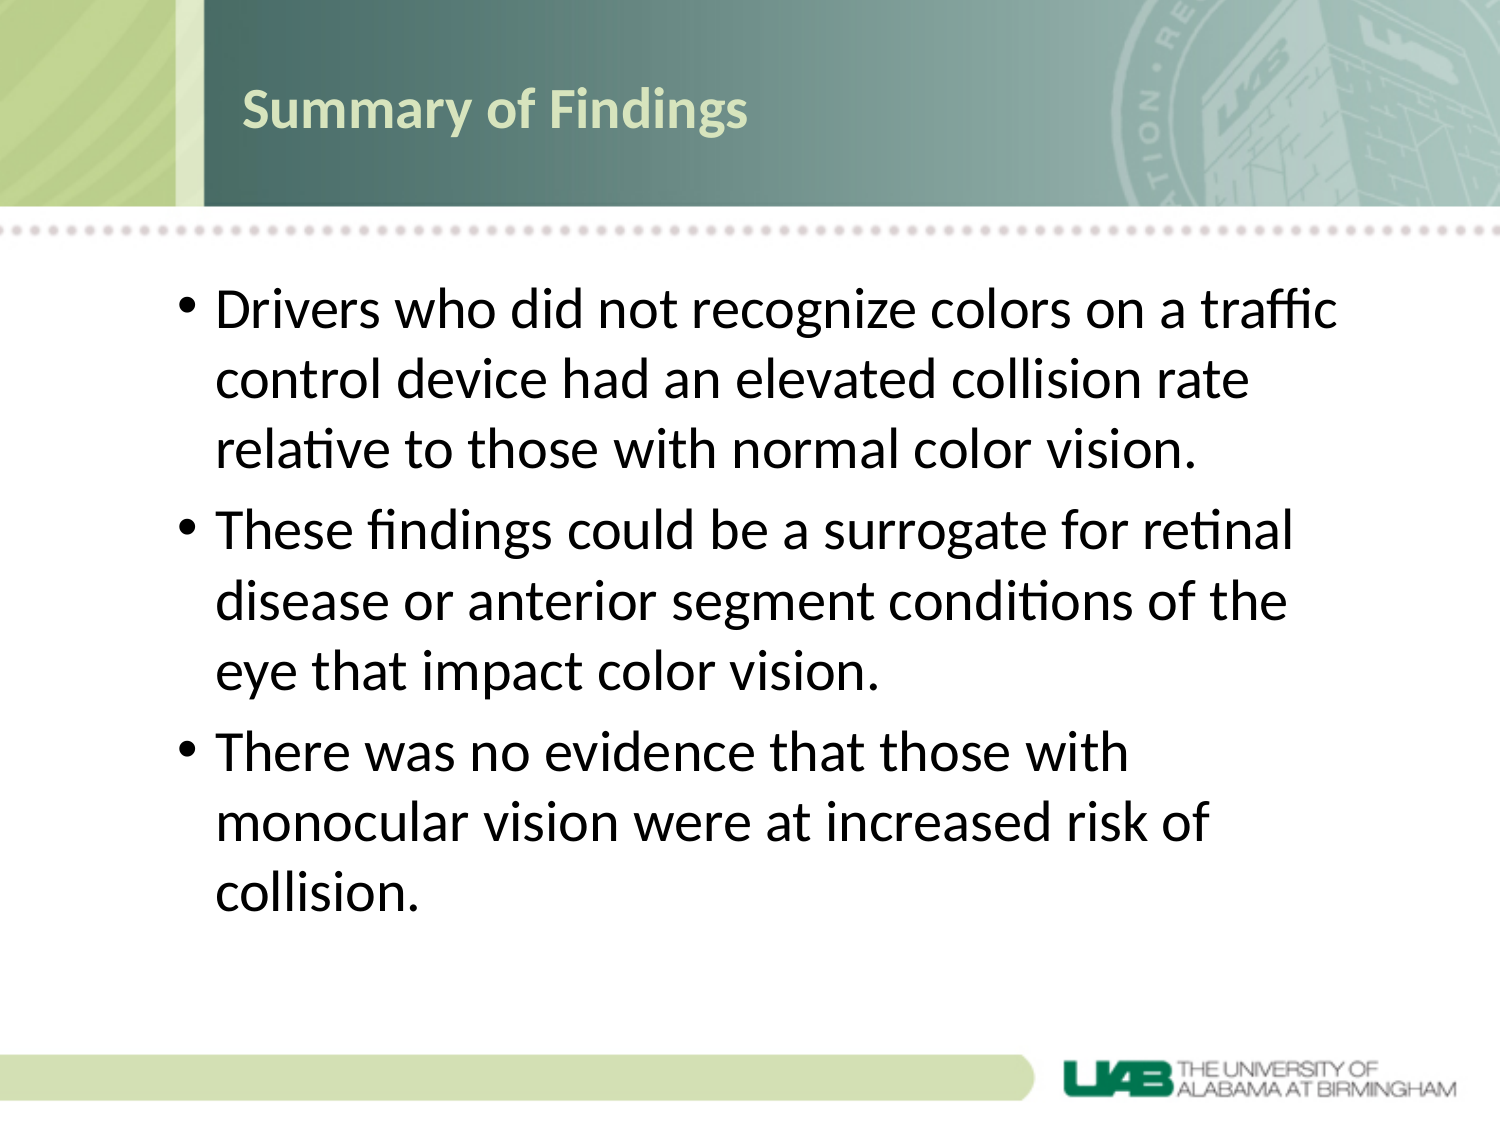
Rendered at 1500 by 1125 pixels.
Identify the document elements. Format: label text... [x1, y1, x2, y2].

list Drivers who did not recognize colors on a traffic control device had an elevated collision rate relative to those with normal color vision. These findings could be a surrogate for retinal disease or anterior segment conditions of the eye that impact color vision. There was no evidence that those with monocular vision were at increased risk of collision. [162, 262, 1363, 963]
title Summary of Findings [227, 22, 1463, 188]
picture [0, 0, 1500, 1125]
